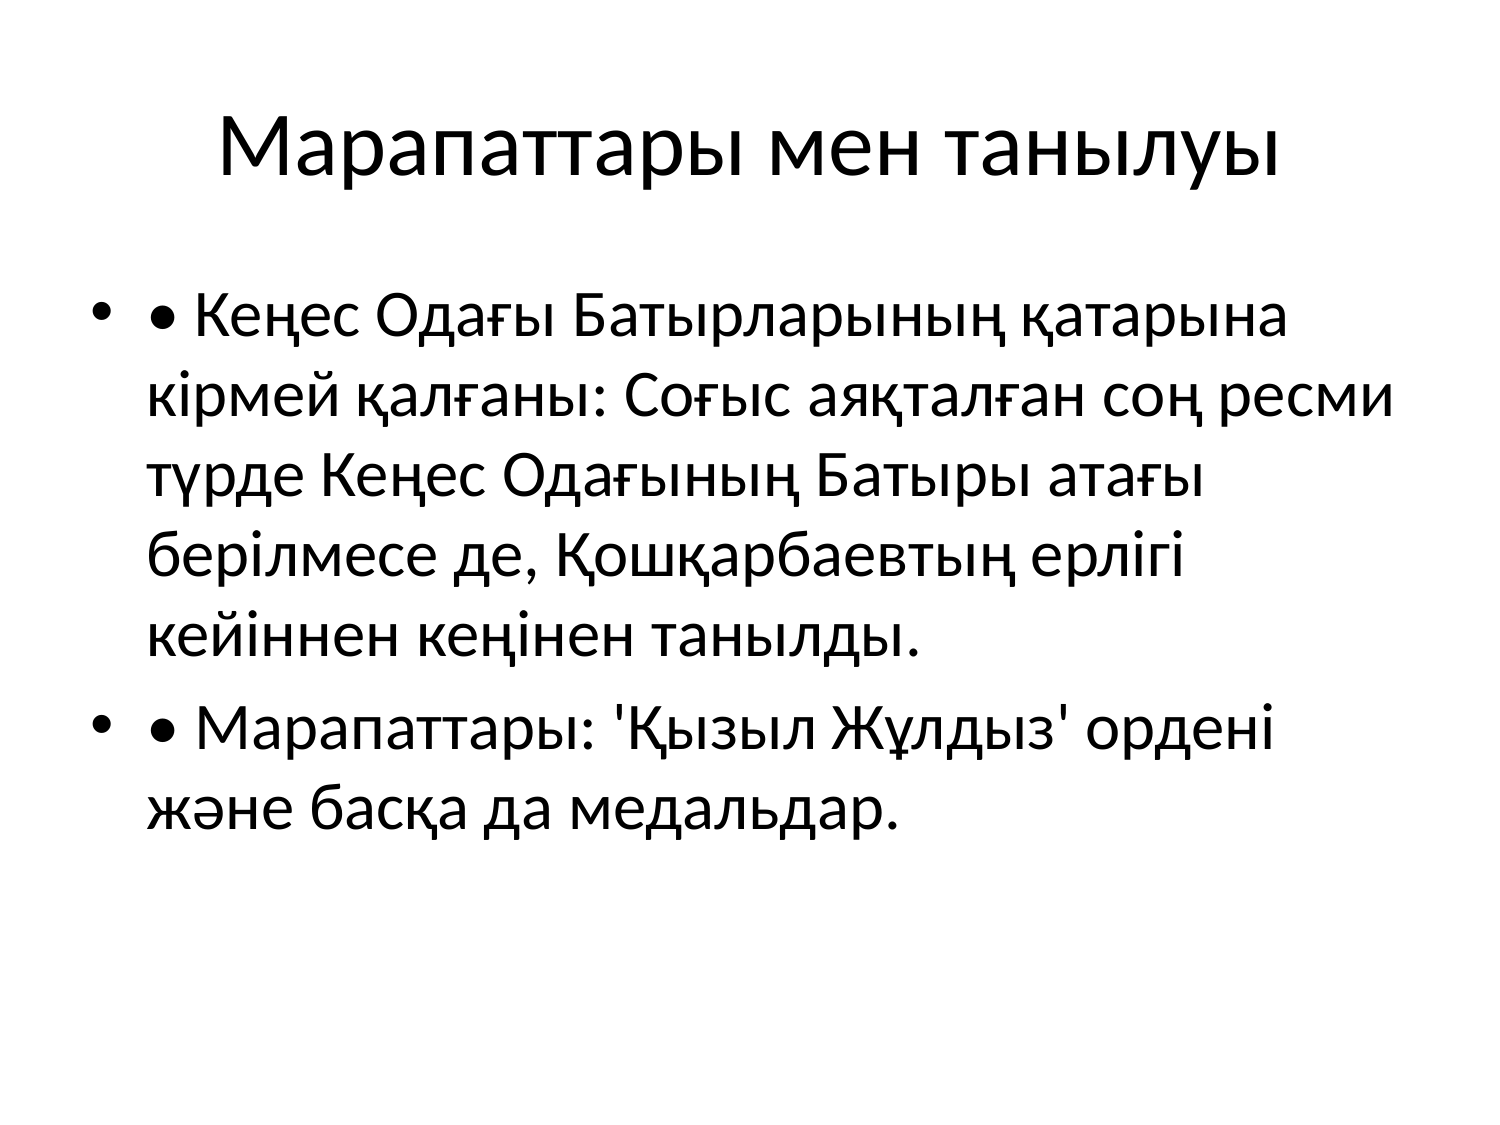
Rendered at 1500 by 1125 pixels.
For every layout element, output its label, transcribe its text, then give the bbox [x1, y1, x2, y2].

list • Кеңес Одағы Батырларының қатарына кірмей қалғаны: Соғыс аяқталған соң ресми түрде Кеңес Одағының Батыры атағы берілмесе де, Қошқарбаевтың ерлігі кейіннен кеңінен танылды. • Марапаттары: 'Қызыл Жұлдыз' ордені және басқа да медальдар. [75, 262, 1425, 1005]
title Марапаттары мен танылуы [75, 45, 1425, 233]
